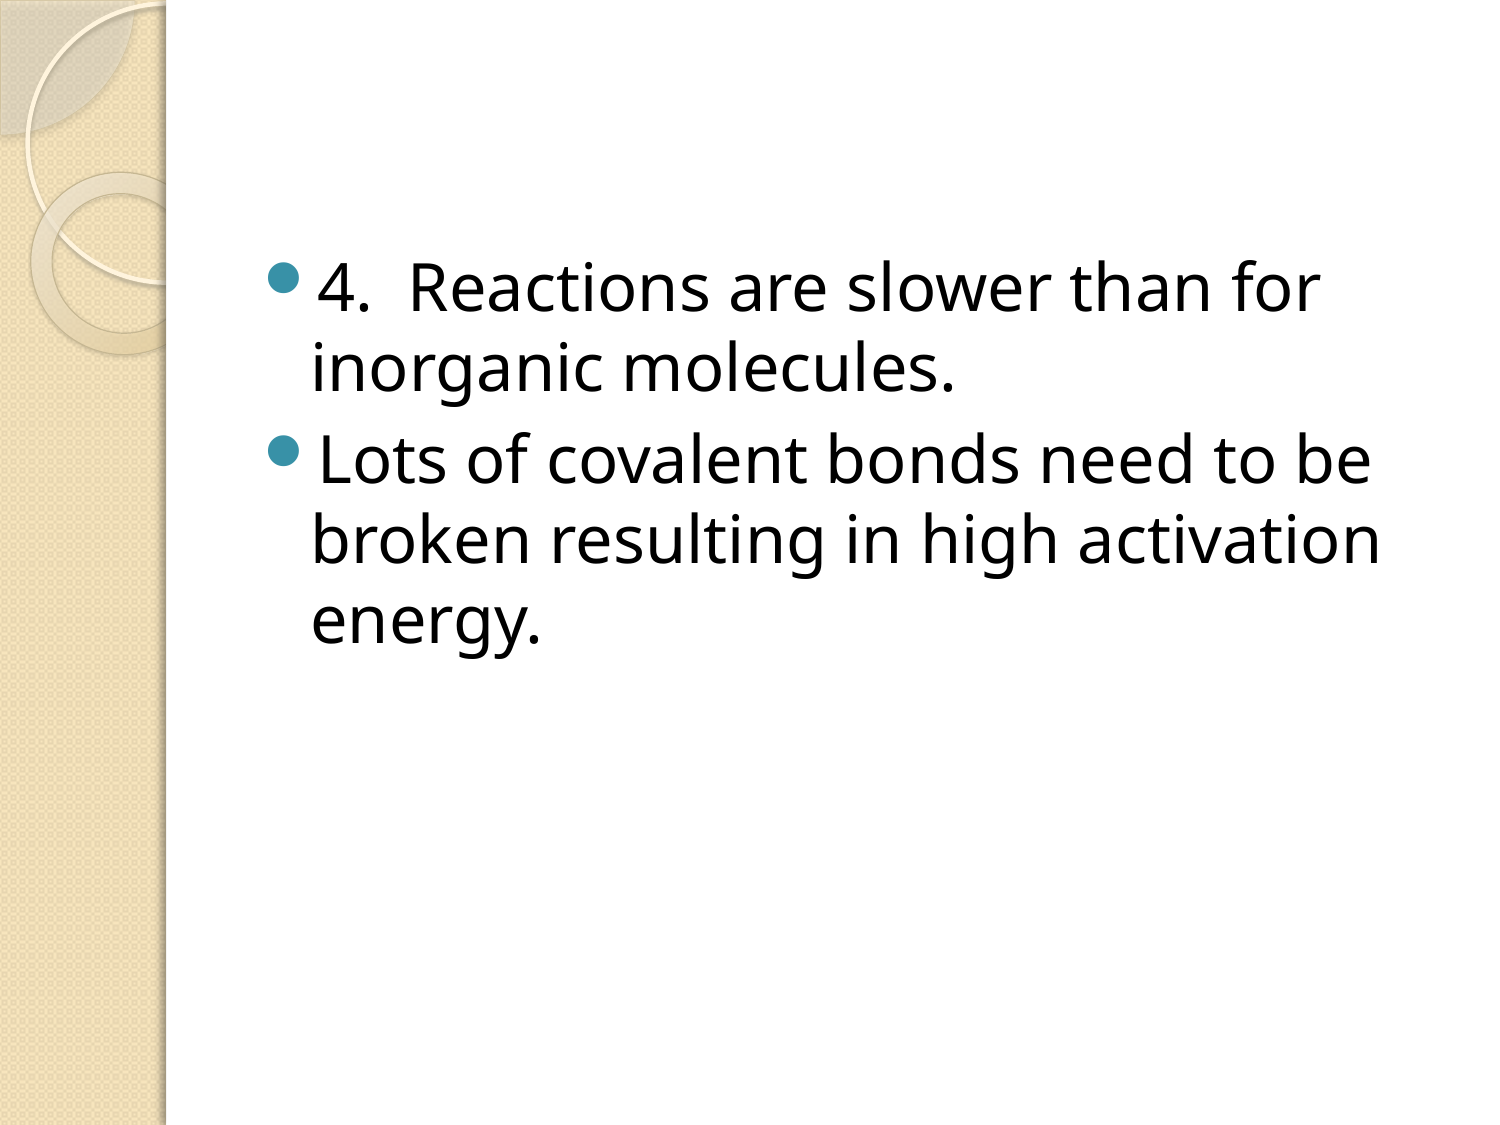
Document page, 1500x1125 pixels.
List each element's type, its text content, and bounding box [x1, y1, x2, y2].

list 4. Reactions are slower than for inorganic molecules. Lots of covalent bonds need to be broken resulting in high activation energy. [235, 237, 1466, 1025]
